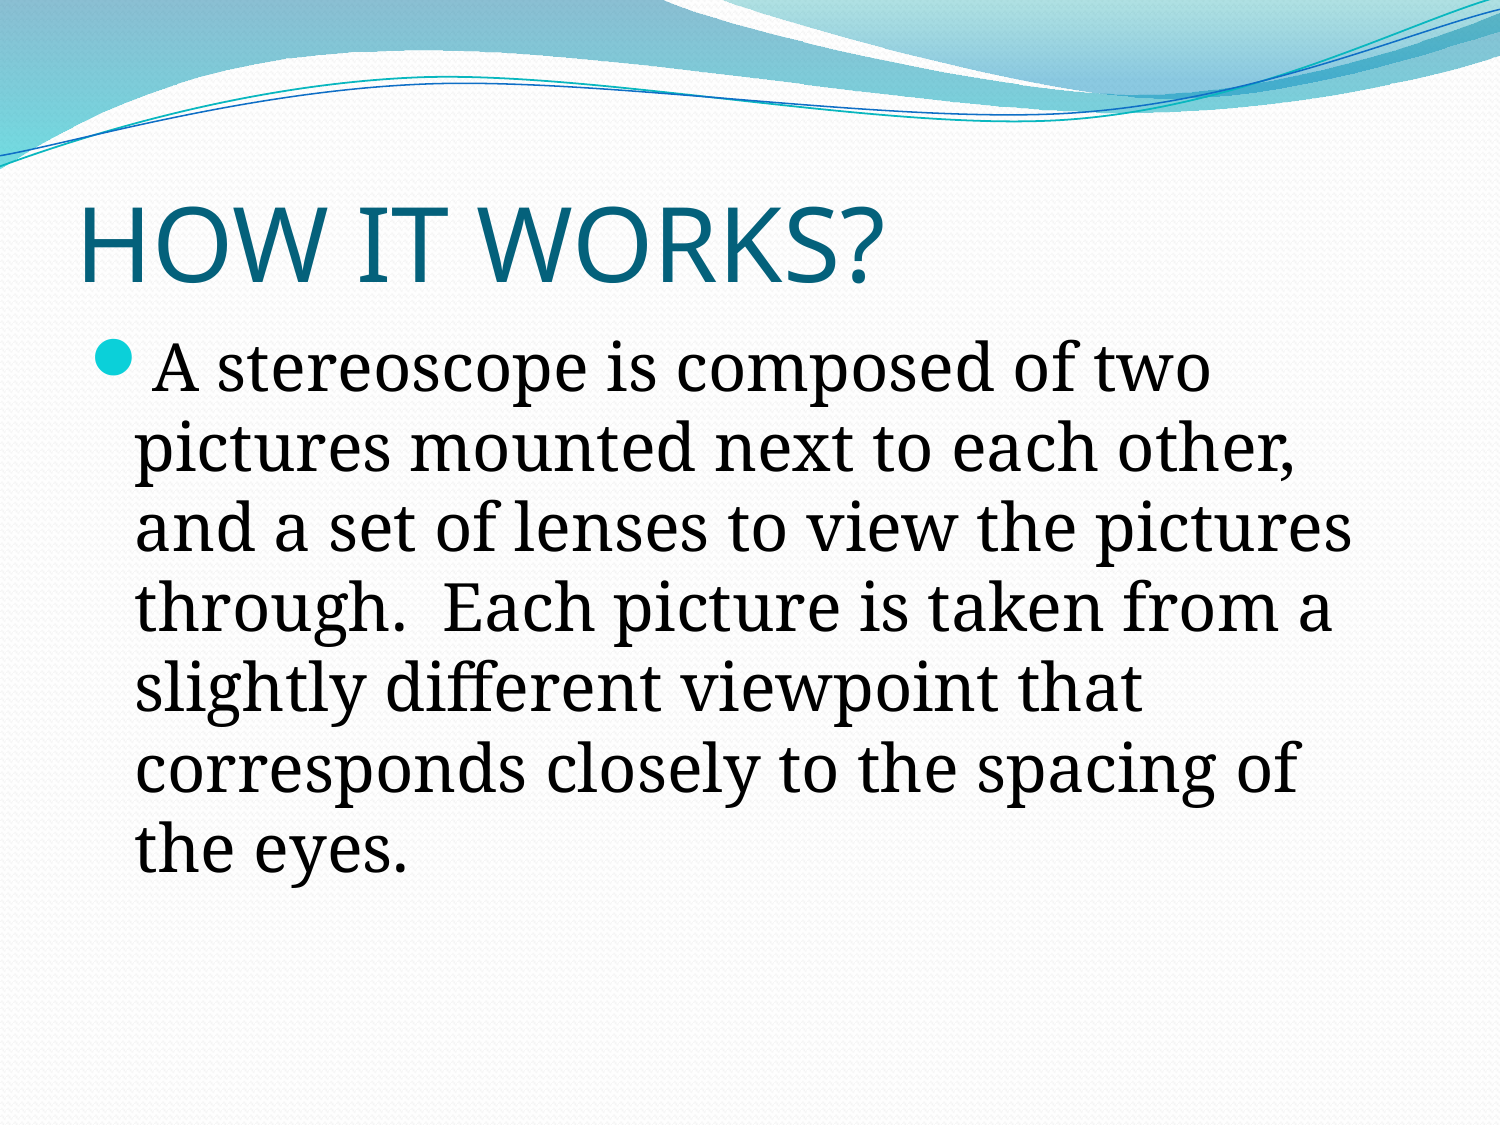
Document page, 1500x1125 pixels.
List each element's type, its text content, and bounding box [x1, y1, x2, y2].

list A stereoscope is composed of two pictures mounted next to each other, and a set of lenses to view the pictures through. Each picture is taken from a slightly different viewpoint that corresponds closely to the spacing of the eyes. [75, 317, 1425, 1038]
title HOW IT WORKS? [75, 115, 1425, 303]
